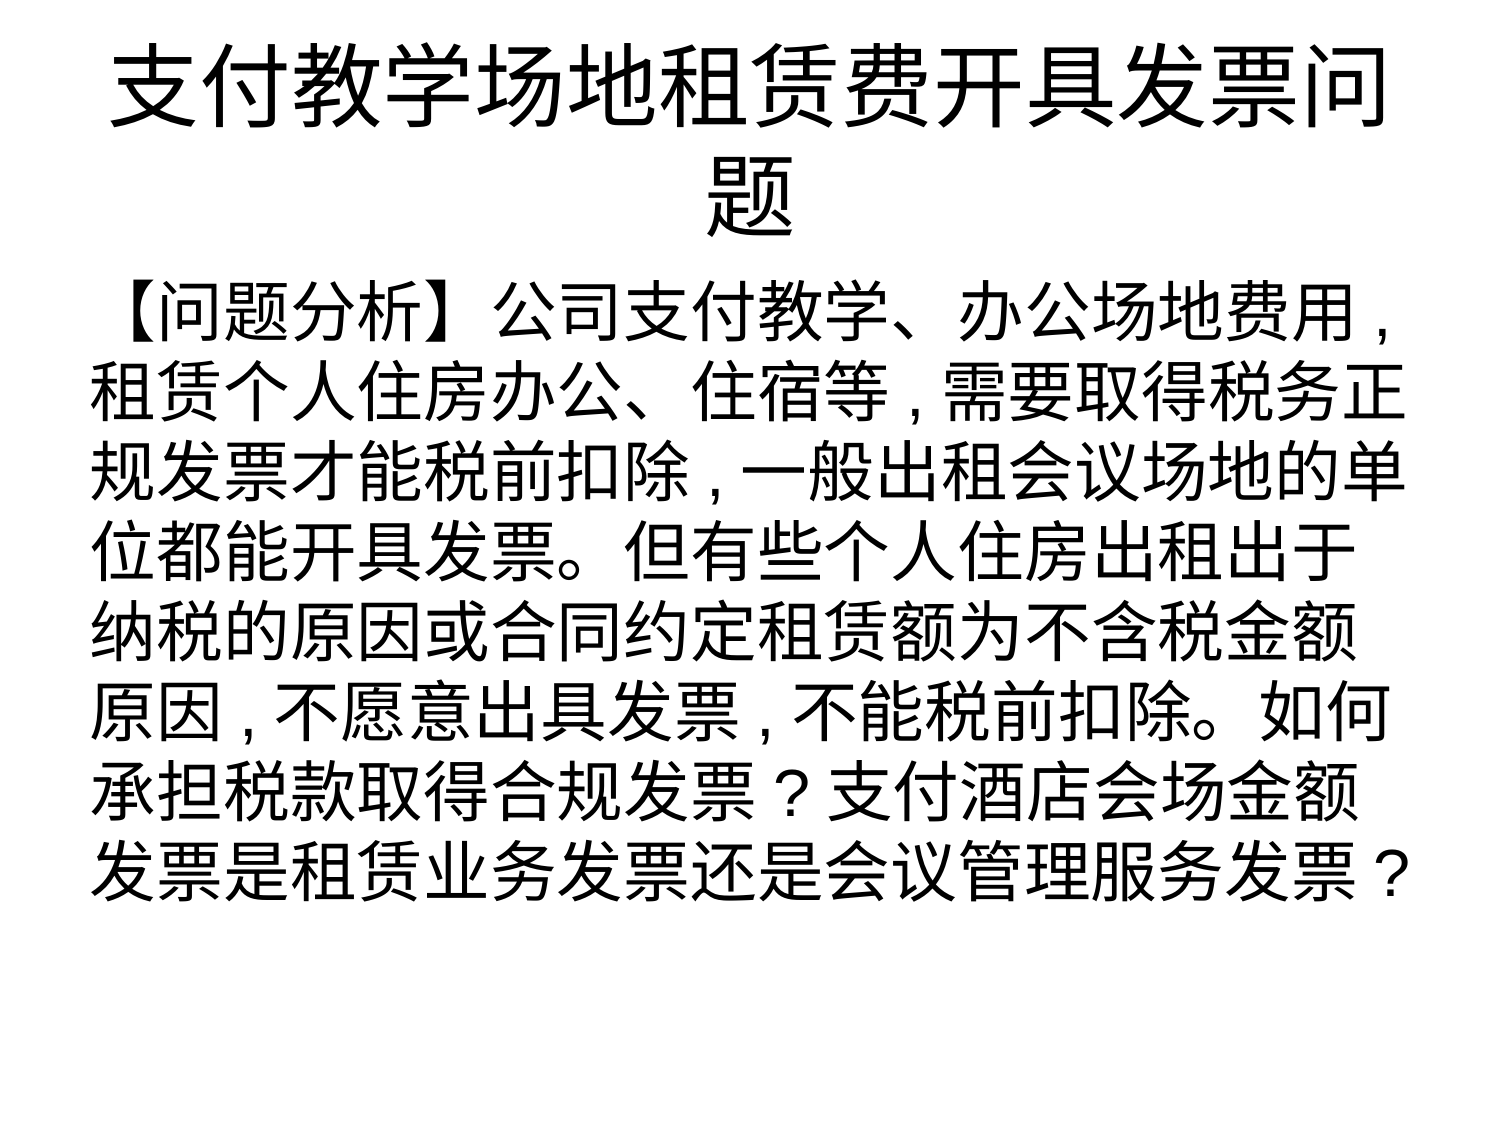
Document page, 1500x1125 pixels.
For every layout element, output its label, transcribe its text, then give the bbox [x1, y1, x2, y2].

title 支付教学场地租赁费开具发票问题 [74, 44, 1426, 233]
list 【问题分析】公司支付教学、办公场地费用,租赁个人住房办公、住宿等,需要取得税务正规发票才能税前扣除,一般出租会议场地的单位都能开具发票。但有些个人住房出租出于纳税的原因或合同约定租赁额为不含税金额原因,不愿意出具发票,不能税前扣除。如何承担税款取得合规发票?支付酒店会场金额发票是租赁业务发票还是会议管理服务发票? [74, 262, 1426, 1006]
